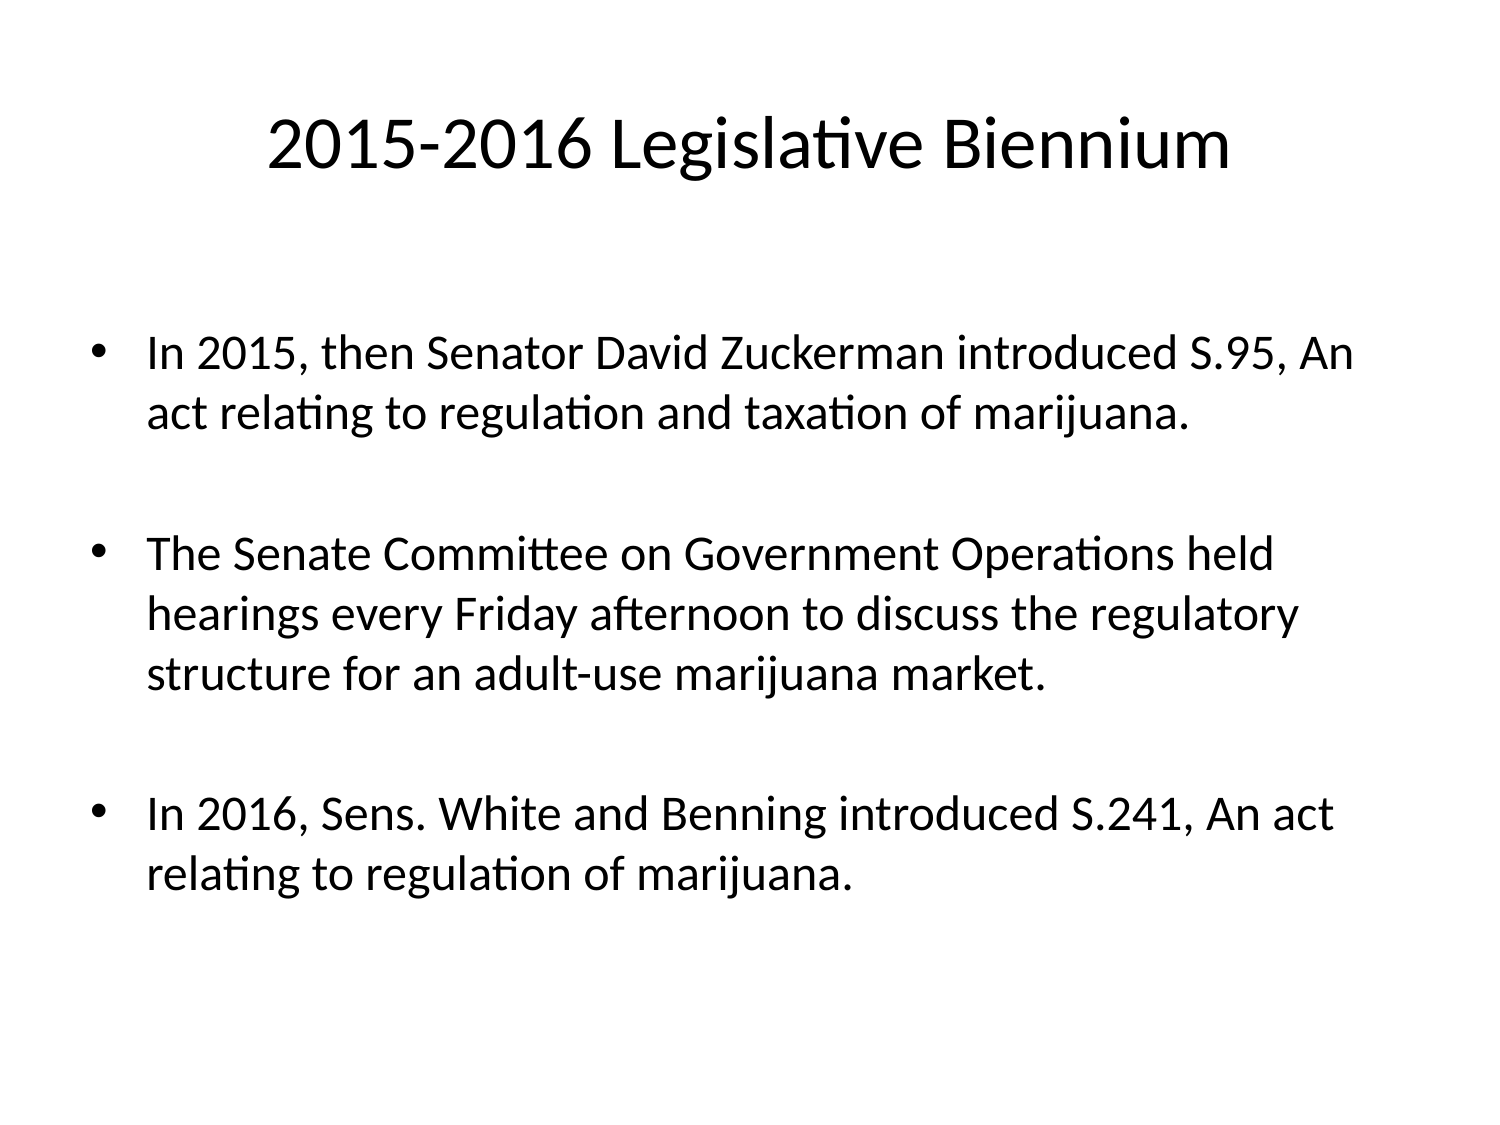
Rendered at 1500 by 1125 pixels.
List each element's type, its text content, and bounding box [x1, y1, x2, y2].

list In 2015, then Senator David Zuckerman introduced S.95, An act relating to regulation and taxation of marijuana. The Senate Committee on Government Operations held hearings every Friday afternoon to discuss the regulatory structure for an adult-use marijuana market. In 2016, Sens. White and Benning introduced S.241, An act relating to regulation of marijuana. [75, 312, 1425, 1005]
title 2015-2016 Legislative Biennium [75, 45, 1425, 233]
